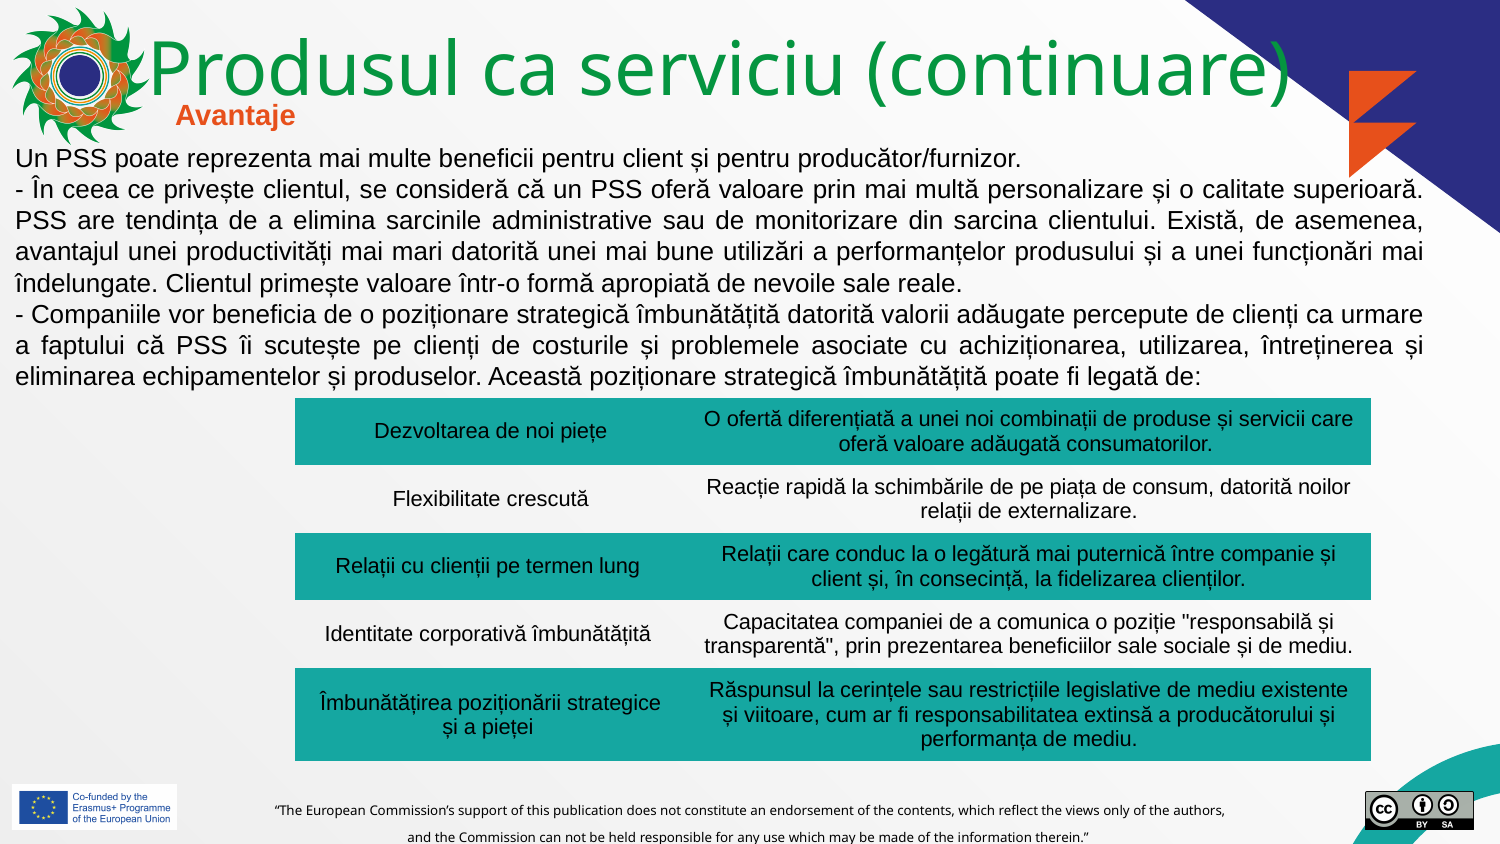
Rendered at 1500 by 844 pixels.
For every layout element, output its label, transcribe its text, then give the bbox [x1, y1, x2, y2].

table_cell Capacitatea companiei de a comunica o poziție "responsabilă și transparentă", prin prezentarea beneficiilor sale sociale și de mediu. [687, 600, 1371, 668]
title Produsul ca serviciu (continuare) [86, 5, 1353, 133]
table_cell Relații cu clienții pe termen lung [295, 533, 687, 600]
text_box Un PSS poate reprezenta mai multe beneficii pentru client și pentru producător/furnizor. - În ceea ce privește clientul, se consideră că un PSS oferă valoare prin mai multă personalizare și o calitate superioară. PSS are tendința de a elimina sarcinile administrative sau de monitorizare din sarcina clientului. Există, de asemenea, avantajul unei productivități mai mari datorită unei mai bune utilizări a performanțelor produsului și a unei funcționări mai îndelungate. Clientul primește valoare într-o formă apropiată de nevoile sale reale. - Companiile vor beneficia de o poziționare strategică îmbunătățită datorită valorii adăugate percepute de clienți ca urmare a faptului că PSS îi scutește pe clienți de costurile și problemele asociate cu achiziționarea, utilizarea, întreținerea și eliminarea echipamentelor și produselor. Această poziționare strategică îmbunătățită poate fi legată de: [0, 133, 1441, 399]
table_header O ofertă diferențiată a unei noi combinații de produse și servicii care oferă valoare adăugată consumatorilor. [687, 398, 1371, 465]
picture [1365, 791, 1474, 830]
table_cell Răspunsul la cerințele sau restricțiile legislative de mediu existente și viitoare, cum ar fi responsabilitatea extinsă a producătorului și performanța de mediu. [687, 668, 1371, 761]
table_cell Flexibilitate crescută [295, 465, 687, 533]
picture [11, 784, 177, 830]
table_cell Reacție rapidă la schimbările de pe piața de consum, datorită noilor relații de externalizare. [687, 465, 1371, 533]
table_header Dezvoltarea de noi piețe [295, 398, 687, 465]
table_cell Relații care conduc la o legătură mai puternică între companie și client și, în consecință, la fidelizarea clienților. [687, 533, 1371, 600]
table_cell Identitate corporativă îmbunătățită [295, 600, 687, 668]
table_cell Îmbunătățirea poziționării strategice și a pieței [295, 668, 687, 761]
text_box Avantaje [160, 88, 1030, 139]
picture [11, 6, 86, 133]
